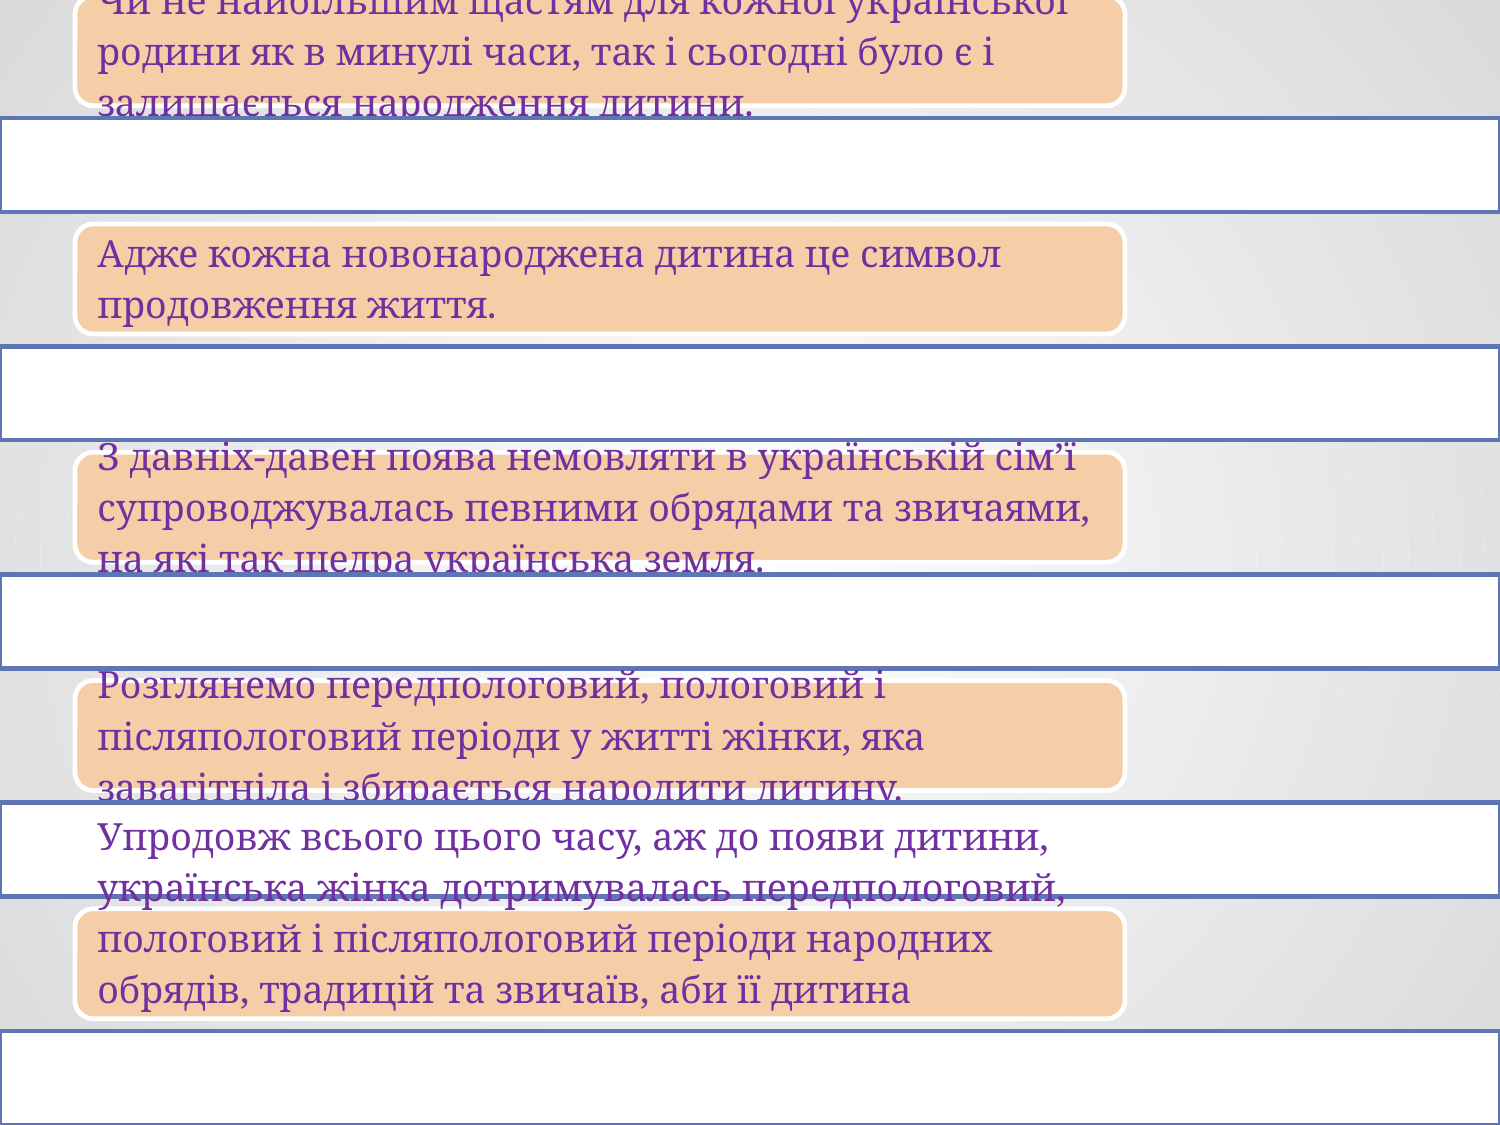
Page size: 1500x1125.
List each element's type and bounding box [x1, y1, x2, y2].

text_box [0, 0, 1500, 1125]
